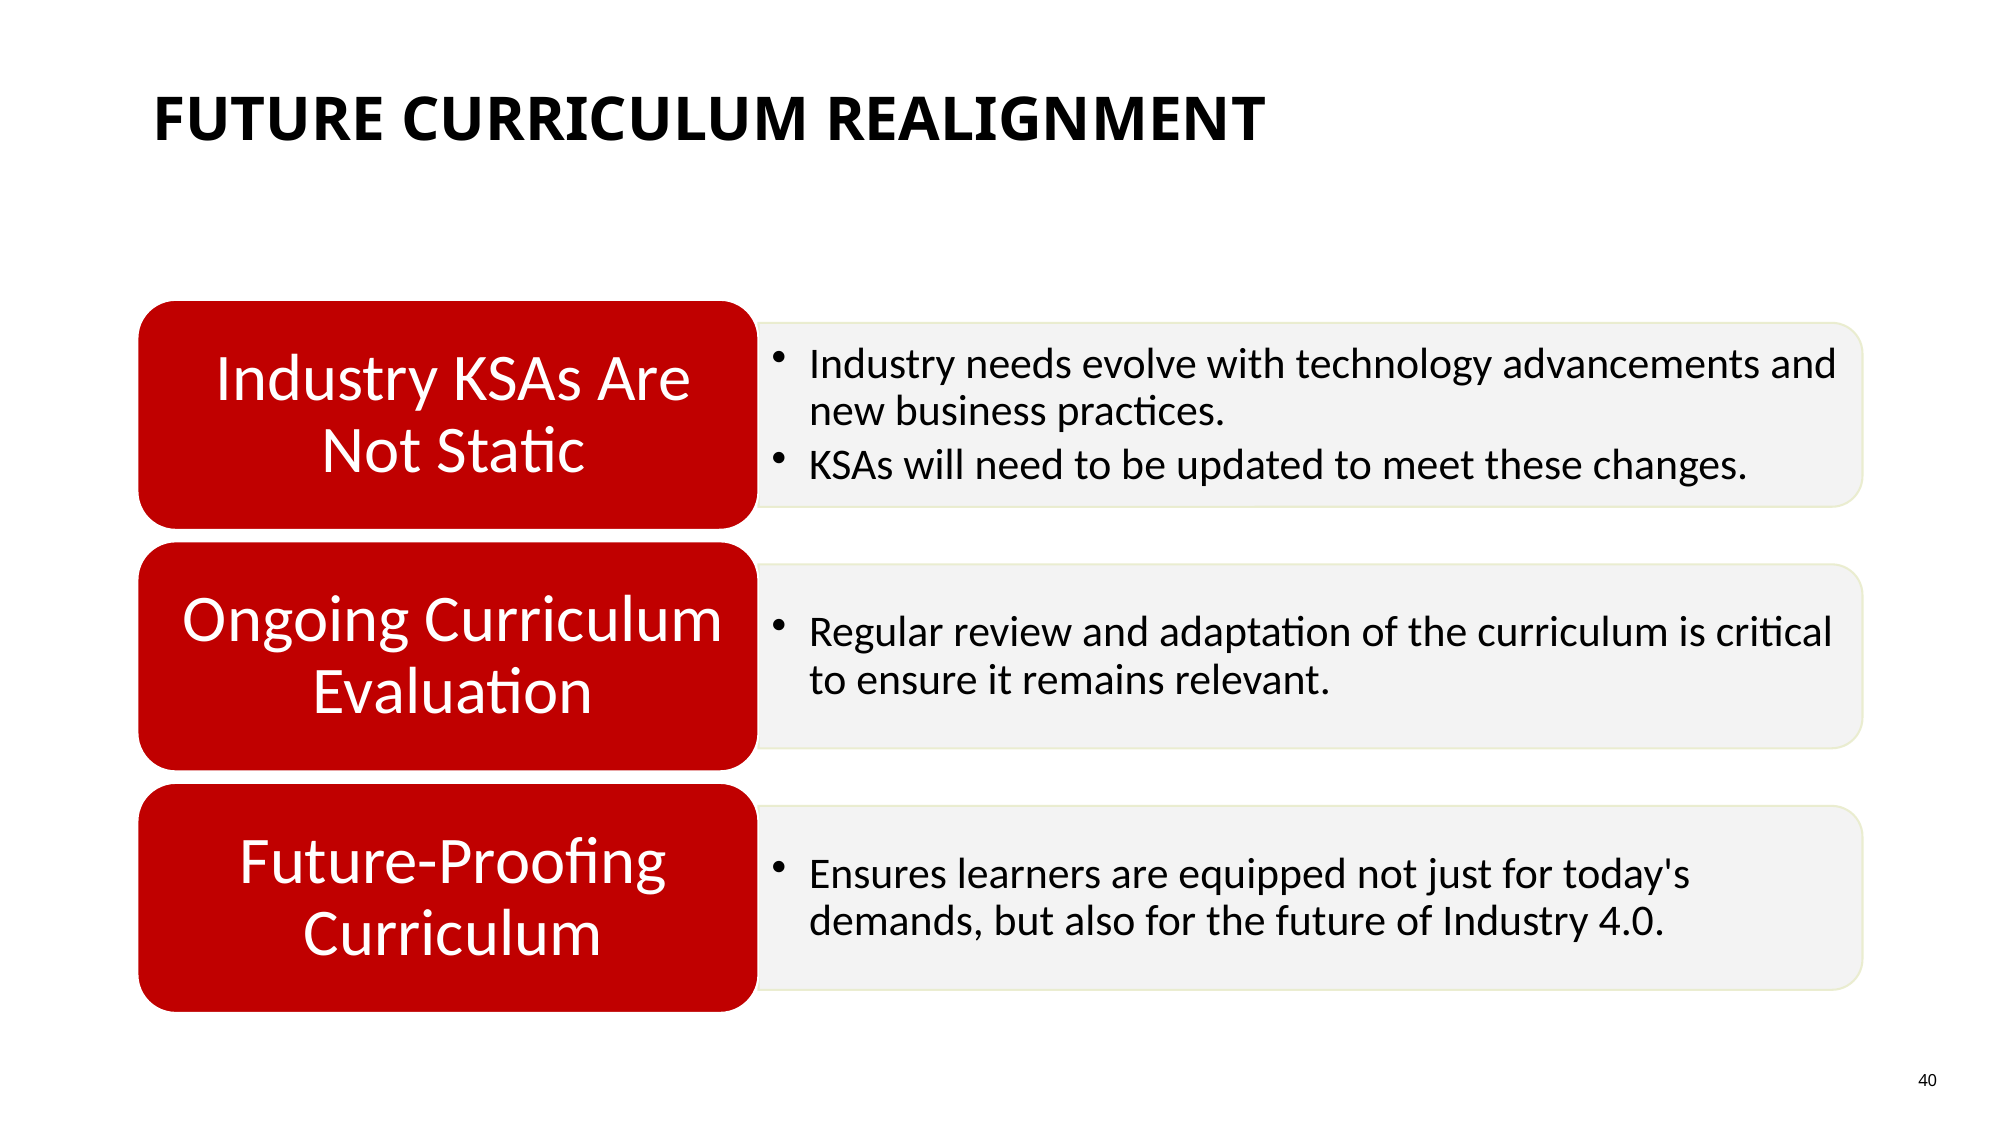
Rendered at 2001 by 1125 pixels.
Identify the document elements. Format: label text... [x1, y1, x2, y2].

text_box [137, 299, 1863, 1014]
text_box FUTURE CURRICULUM REALIGNMENT [137, 81, 1863, 206]
